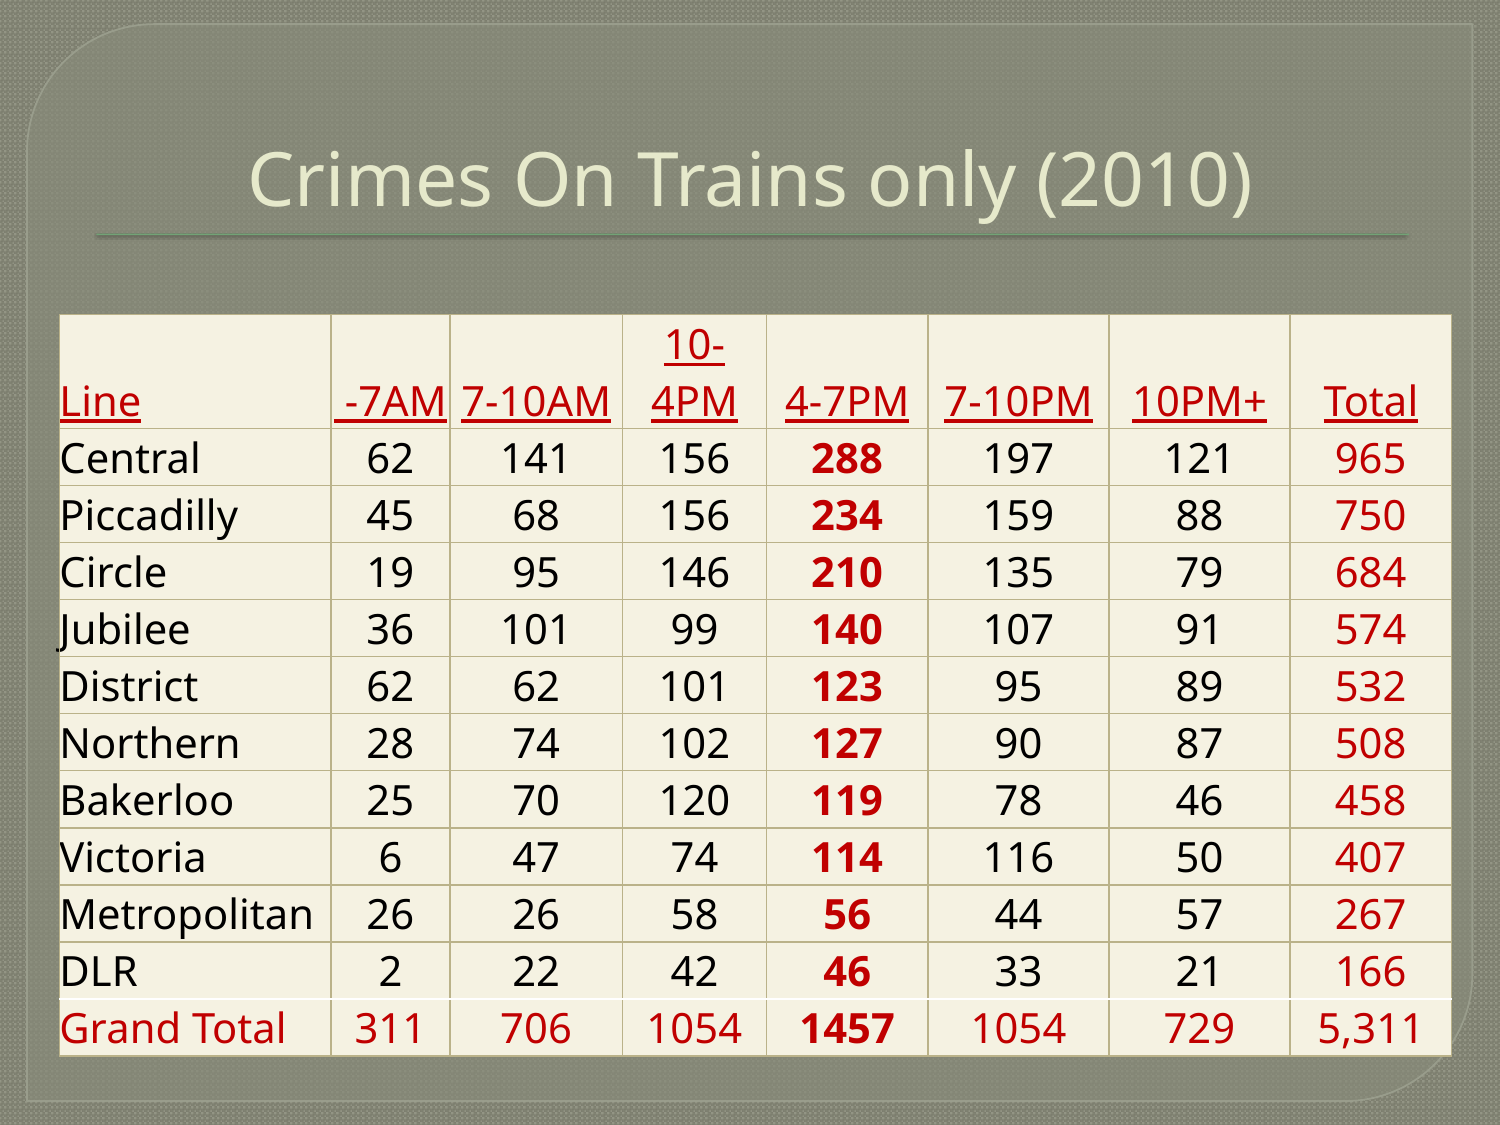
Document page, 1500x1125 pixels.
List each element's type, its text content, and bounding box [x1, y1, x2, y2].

table_cell 965 [1291, 429, 1451, 485]
table_cell Grand Total [60, 1000, 330, 1055]
table_cell 120 [623, 771, 766, 827]
table_cell DLR [60, 943, 330, 998]
table_cell 62 [332, 429, 449, 485]
table_cell District [60, 657, 330, 713]
table_cell Piccadilly [60, 486, 330, 542]
table_cell 107 [929, 600, 1108, 656]
table_cell 50 [1110, 829, 1289, 884]
table_cell 101 [451, 600, 622, 656]
table_cell 750 [1291, 486, 1451, 542]
table_cell 46 [1110, 771, 1289, 827]
table_cell 95 [929, 657, 1108, 713]
table_header 10PM+ [1110, 315, 1289, 428]
table_cell 74 [623, 829, 766, 884]
table_cell 26 [332, 886, 449, 941]
table_cell 90 [929, 714, 1108, 770]
table_cell 26 [451, 886, 622, 941]
table_cell 74 [451, 714, 622, 770]
table_cell 28 [332, 714, 449, 770]
table_cell 56 [767, 886, 927, 941]
table_cell 407 [1291, 829, 1451, 884]
table_cell 99 [623, 600, 766, 656]
table_cell 508 [1291, 714, 1451, 770]
table_cell 2 [332, 943, 449, 998]
table_cell 19 [332, 543, 449, 599]
table_cell Circle [60, 543, 330, 599]
table_cell 1054 [623, 1000, 766, 1055]
table_cell 166 [1291, 943, 1451, 998]
table_cell Metropolitan [60, 886, 330, 941]
table_header Total [1291, 315, 1451, 428]
table_cell 706 [451, 1000, 622, 1055]
table_cell Bakerloo [60, 771, 330, 827]
table_cell 127 [767, 714, 927, 770]
table_cell 311 [332, 1000, 449, 1055]
table_cell 267 [1291, 886, 1451, 941]
table_cell 36 [332, 600, 449, 656]
table_cell Jubilee [60, 600, 330, 656]
table_cell 1457 [767, 1000, 927, 1055]
table_header -7AM [332, 315, 449, 428]
table_cell Central [60, 429, 330, 485]
table_cell 57 [1110, 886, 1289, 941]
table_cell 458 [1291, 771, 1451, 827]
table_cell 79 [1110, 543, 1289, 599]
table_cell 532 [1291, 657, 1451, 713]
table_cell 68 [451, 486, 622, 542]
table_cell 33 [929, 943, 1108, 998]
table_cell 729 [1110, 1000, 1289, 1055]
table_cell 87 [1110, 714, 1289, 770]
table_cell 101 [623, 657, 766, 713]
table_header Line [60, 315, 330, 428]
table_cell 46 [767, 943, 927, 998]
table_cell 22 [451, 943, 622, 998]
title Crimes On Trains only (2010) [33, 41, 1459, 230]
table_header 10-4PM [623, 315, 766, 428]
table_cell 89 [1110, 657, 1289, 713]
table_cell 288 [767, 429, 927, 485]
table_cell 45 [332, 486, 449, 542]
table_cell 197 [929, 429, 1108, 485]
table_cell 135 [929, 543, 1108, 599]
table_cell 88 [1110, 486, 1289, 542]
table_cell 25 [332, 771, 449, 827]
table_header 7-10PM [929, 315, 1108, 428]
table_cell 58 [623, 886, 766, 941]
table_cell 210 [767, 543, 927, 599]
table_cell 234 [767, 486, 927, 542]
table_cell 123 [767, 657, 927, 713]
table_cell 5,311 [1291, 1000, 1451, 1055]
table_cell 140 [767, 600, 927, 656]
table_header 7-10AM [451, 315, 622, 428]
table_cell 141 [451, 429, 622, 485]
table_cell 95 [451, 543, 622, 599]
table_cell 159 [929, 486, 1108, 542]
table_cell 42 [623, 943, 766, 998]
table_cell 121 [1110, 429, 1289, 485]
table_cell 1054 [929, 1000, 1108, 1055]
table_cell 62 [332, 657, 449, 713]
table_cell 6 [332, 829, 449, 884]
table_cell 156 [623, 486, 766, 542]
table_cell 78 [929, 771, 1108, 827]
table_cell 44 [929, 886, 1108, 941]
table_cell 156 [623, 429, 766, 485]
table_cell 21 [1110, 943, 1289, 998]
table_cell 62 [451, 657, 622, 713]
table_cell 114 [767, 829, 927, 884]
table_cell 119 [767, 771, 927, 827]
table_cell 146 [623, 543, 766, 599]
table_cell 574 [1291, 600, 1451, 656]
table_cell 684 [1291, 543, 1451, 599]
table_cell 47 [451, 829, 622, 884]
table_cell Northern [60, 714, 330, 770]
table_cell Victoria [60, 829, 330, 884]
table_cell 70 [451, 771, 622, 827]
table_cell 102 [623, 714, 766, 770]
table_cell 116 [929, 829, 1108, 884]
table_header 4-7PM [767, 315, 927, 428]
table_cell 91 [1110, 600, 1289, 656]
